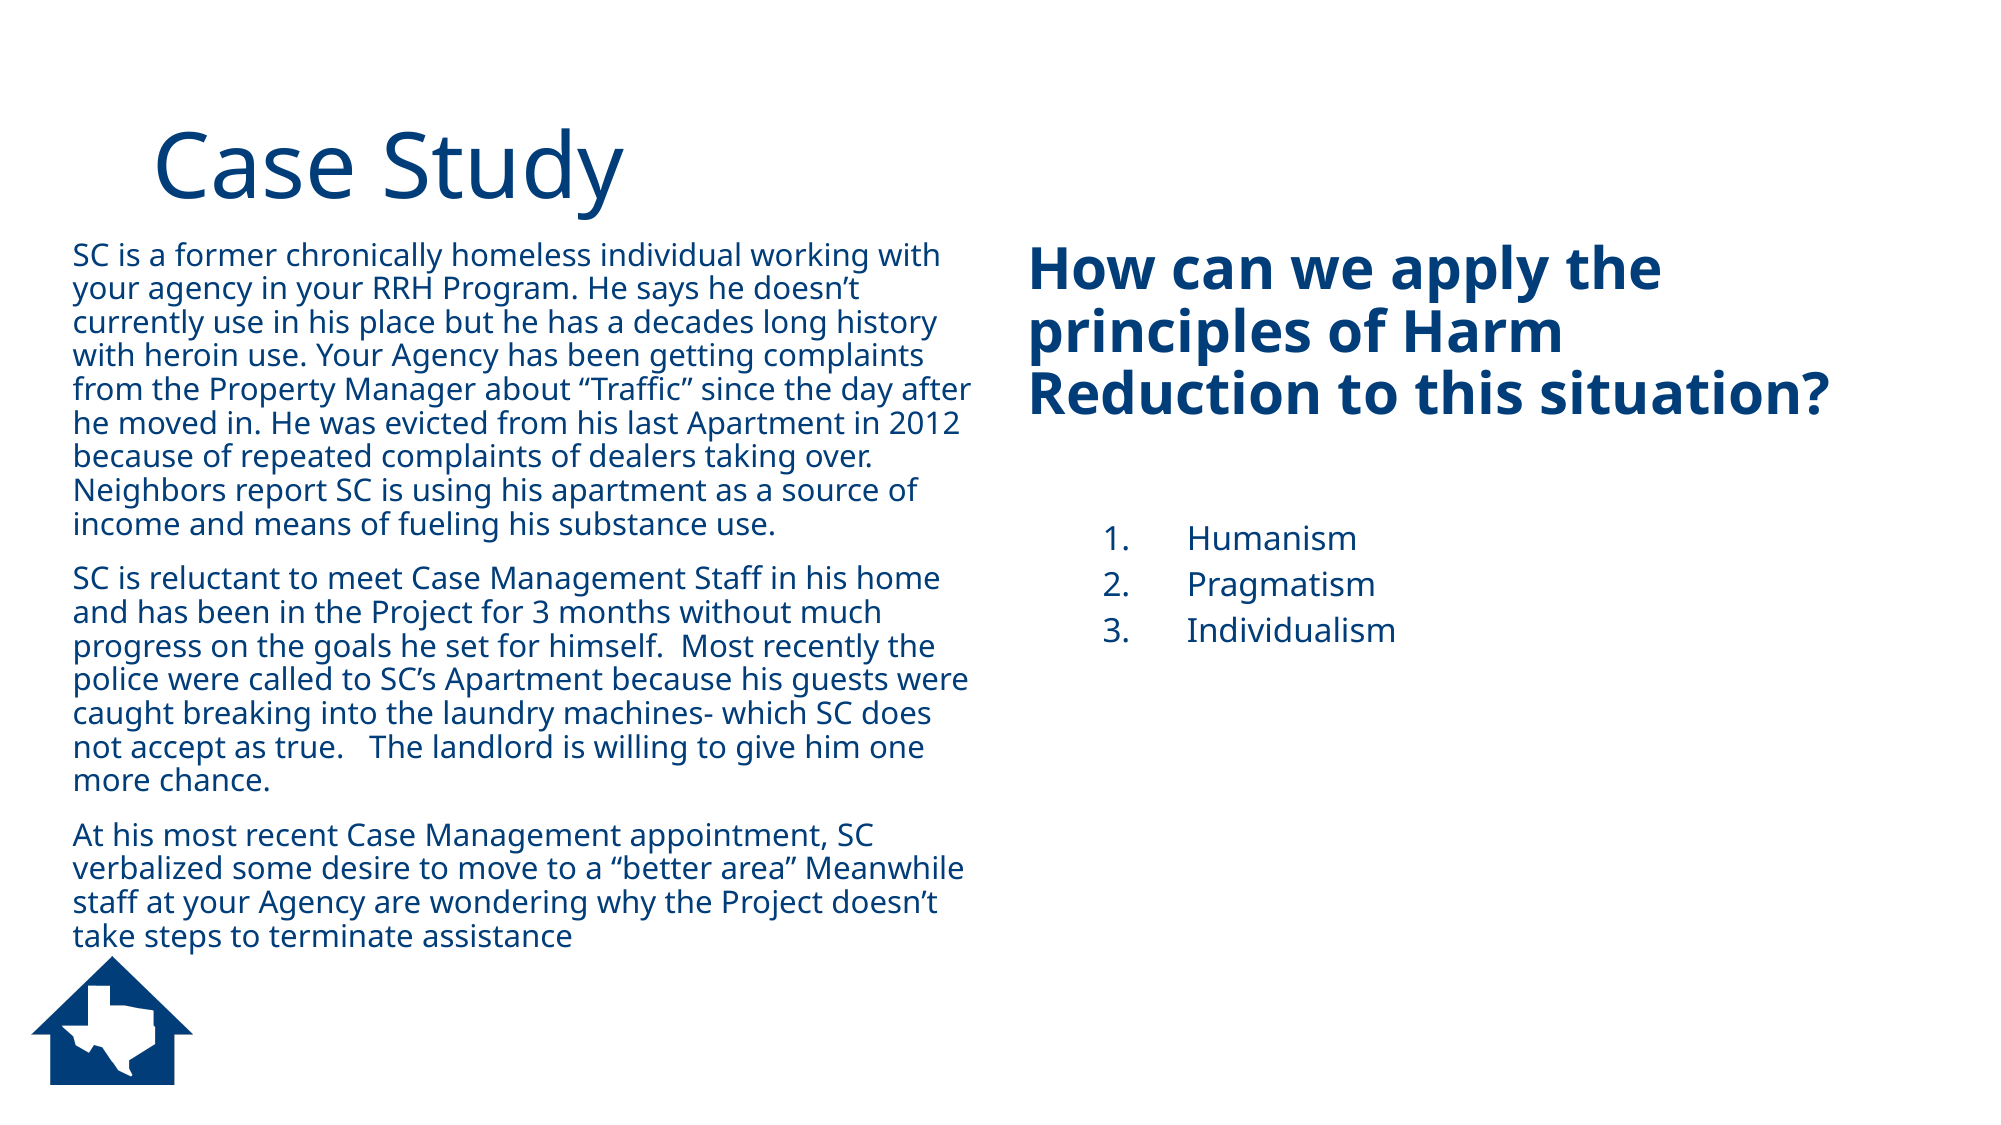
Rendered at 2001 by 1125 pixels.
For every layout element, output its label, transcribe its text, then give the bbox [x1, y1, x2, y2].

list How can we apply the principles of Harm Reduction to this situation? Humanism Pragmatism Individualism [1012, 231, 1863, 1014]
picture [31, 956, 193, 1085]
list SC is a former chronically homeless individual working with your agency in your RRH Program. He says he doesn’t currently use in his place but he has a decades long history with heroin use. Your Agency has been getting complaints from the Property Manager about “Traffic” since the day after he moved in. He was evicted from his last Apartment in 2012 because of repeated complaints of dealers taking over. Neighbors report SC is using his apartment as a source of income and means of fueling his substance use. SC is reluctant to meet Case Management Staff in his home and has been in the Project for 3 months without much progress on the goals he set for himself. Most recently the police were called to SC’s Apartment because his guests were caught breaking into the laundry machines- which SC does not accept as true. The landlord is willing to give him one more chance. At his most recent Case Management appointment, SC verbalized some desire to move to a “better area” Meanwhile staff at your Agency are wondering why the Project doesn’t take steps to terminate assistance [57, 231, 1000, 1014]
title Case Study [137, 59, 1863, 278]
